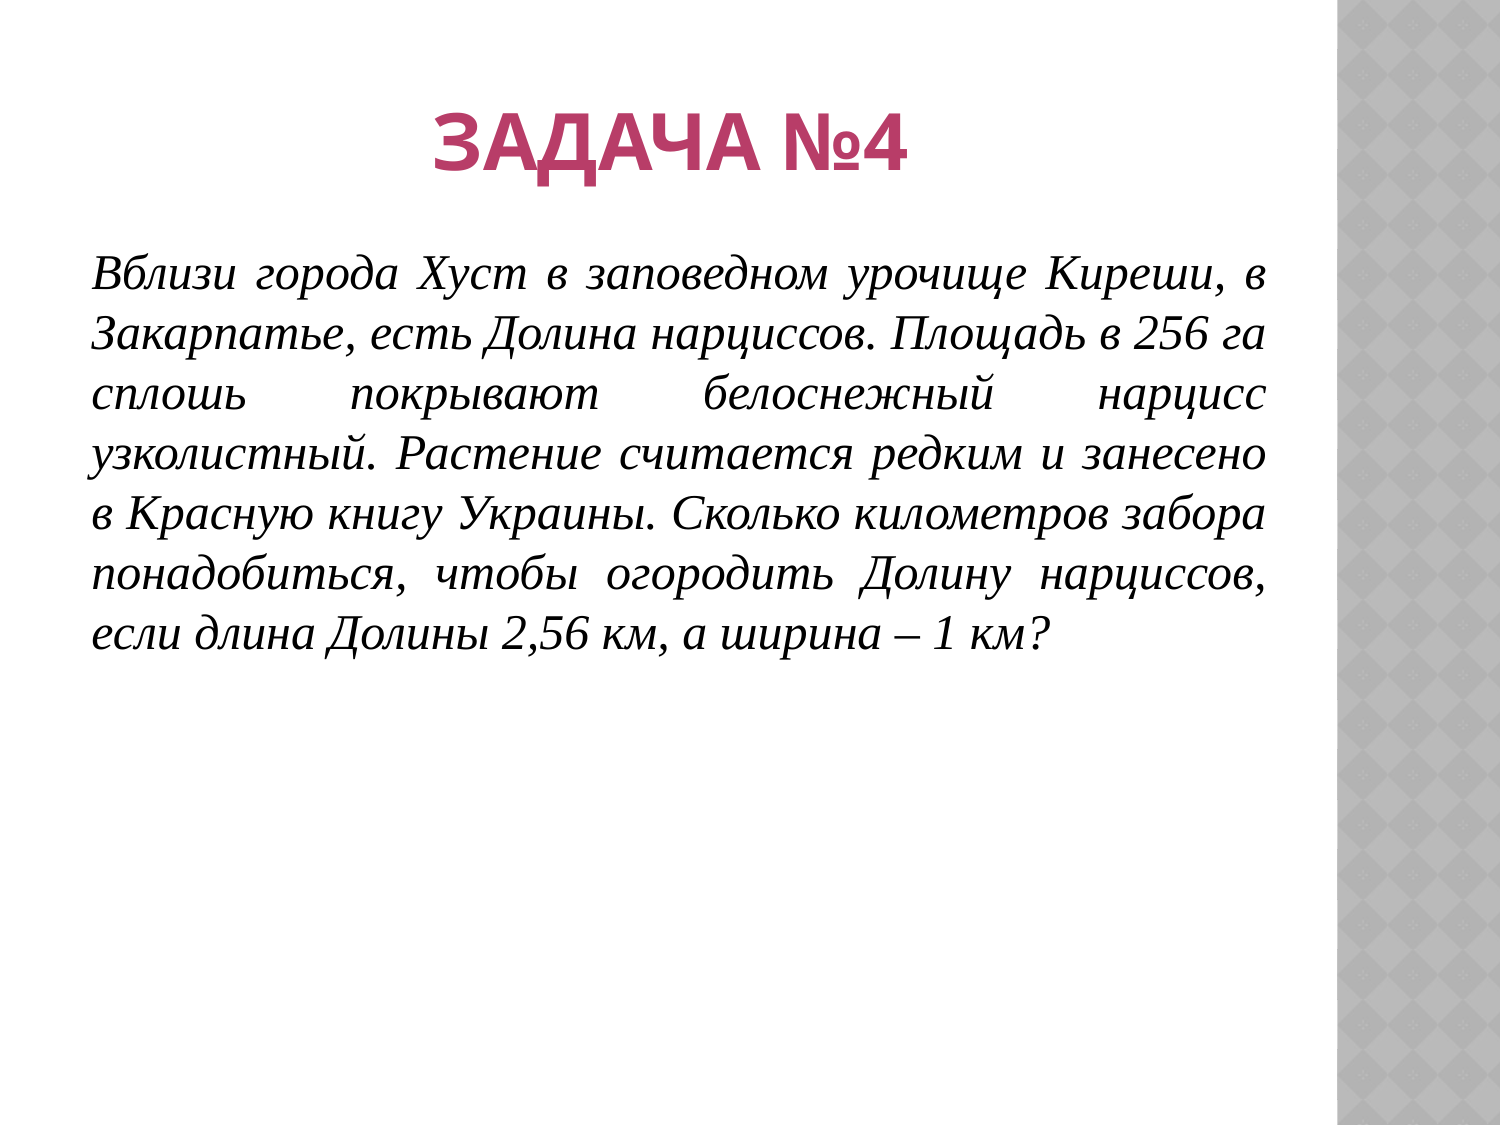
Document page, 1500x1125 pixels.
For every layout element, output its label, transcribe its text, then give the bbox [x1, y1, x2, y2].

title ЗАДАЧА №4 [0, 42, 1341, 187]
text_box Вблизи города Хуст в заповедном урочище Киреши, в Закарпатье, есть Долина нарциссов. Площадь в 256 га сплошь покрывают белоснежный нарцисс узколистный. Растение считается редким и занесено в Красную книгу Украины. Сколько километров забора понадобиться, чтобы огородить Долину нарциссов, если длина Долины 2,56 км, а ширина – 1 км? [76, 231, 1282, 667]
